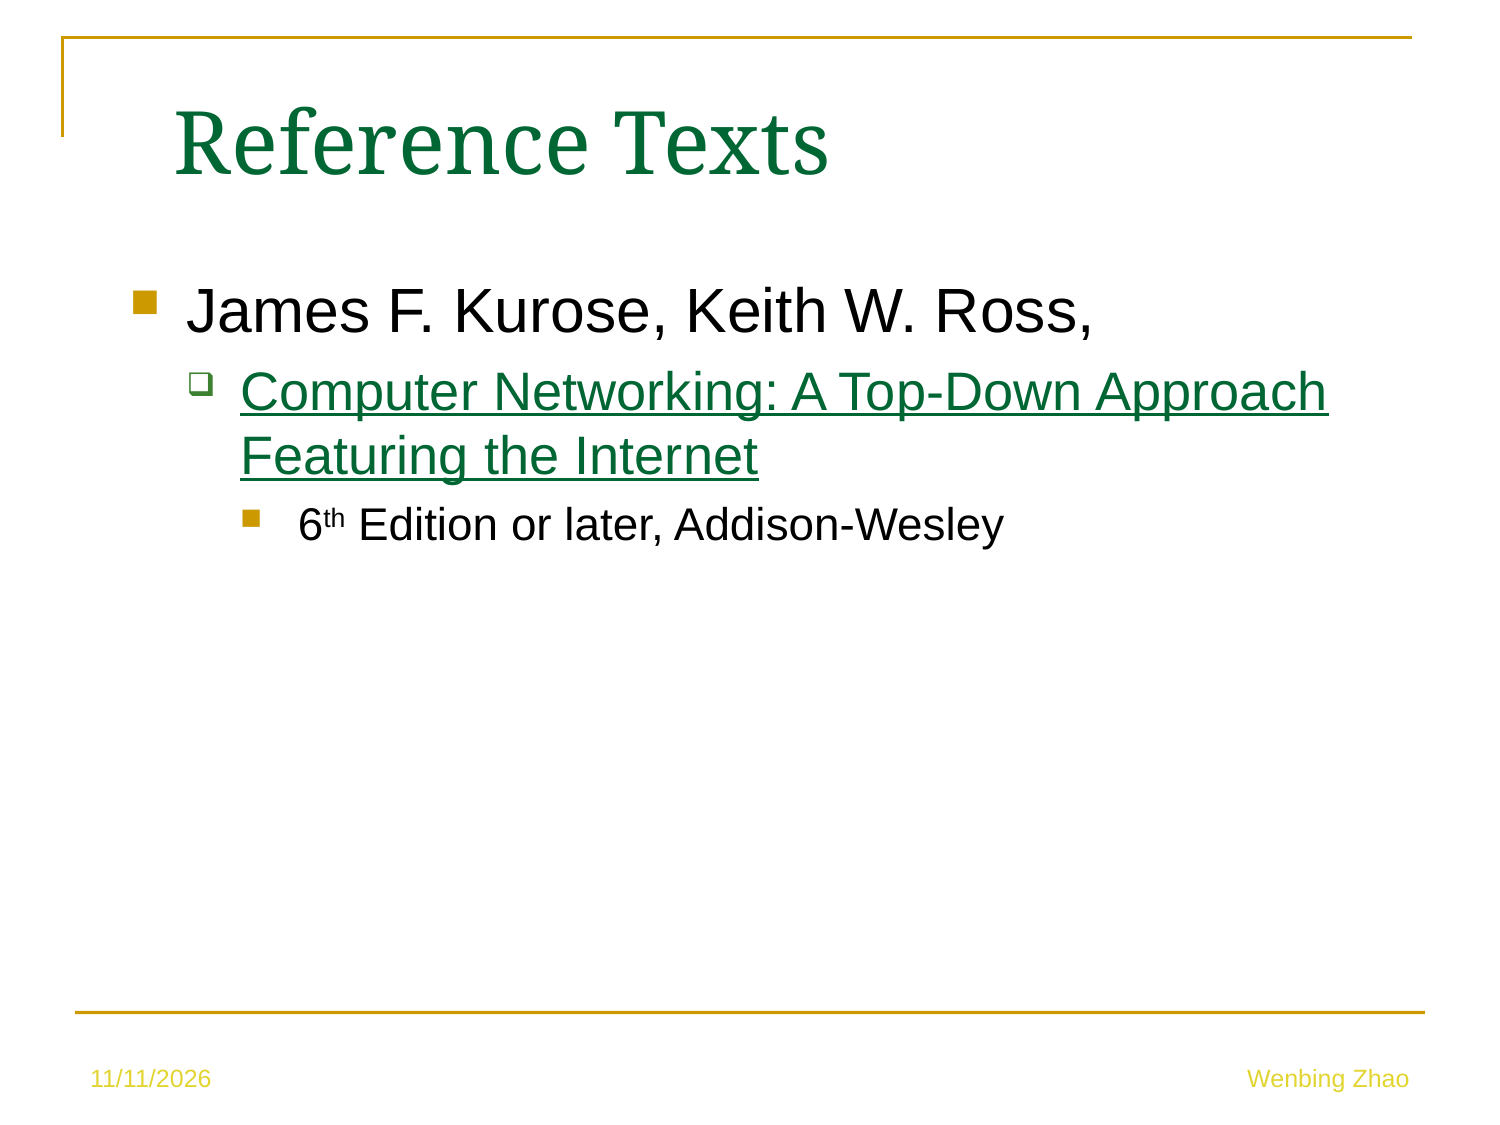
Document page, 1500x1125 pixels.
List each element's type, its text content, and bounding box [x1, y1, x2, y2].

title Reference Texts [158, 92, 1355, 188]
list James F. Kurose, Keith W. Ross, Computer Networking: A Top-Down Approach Featuring the Internet 6th Edition or later, Addison-Wesley [115, 262, 1379, 985]
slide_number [75, 1025, 425, 1100]
slide_number Wenbing Zhao [1074, 1025, 1425, 1100]
